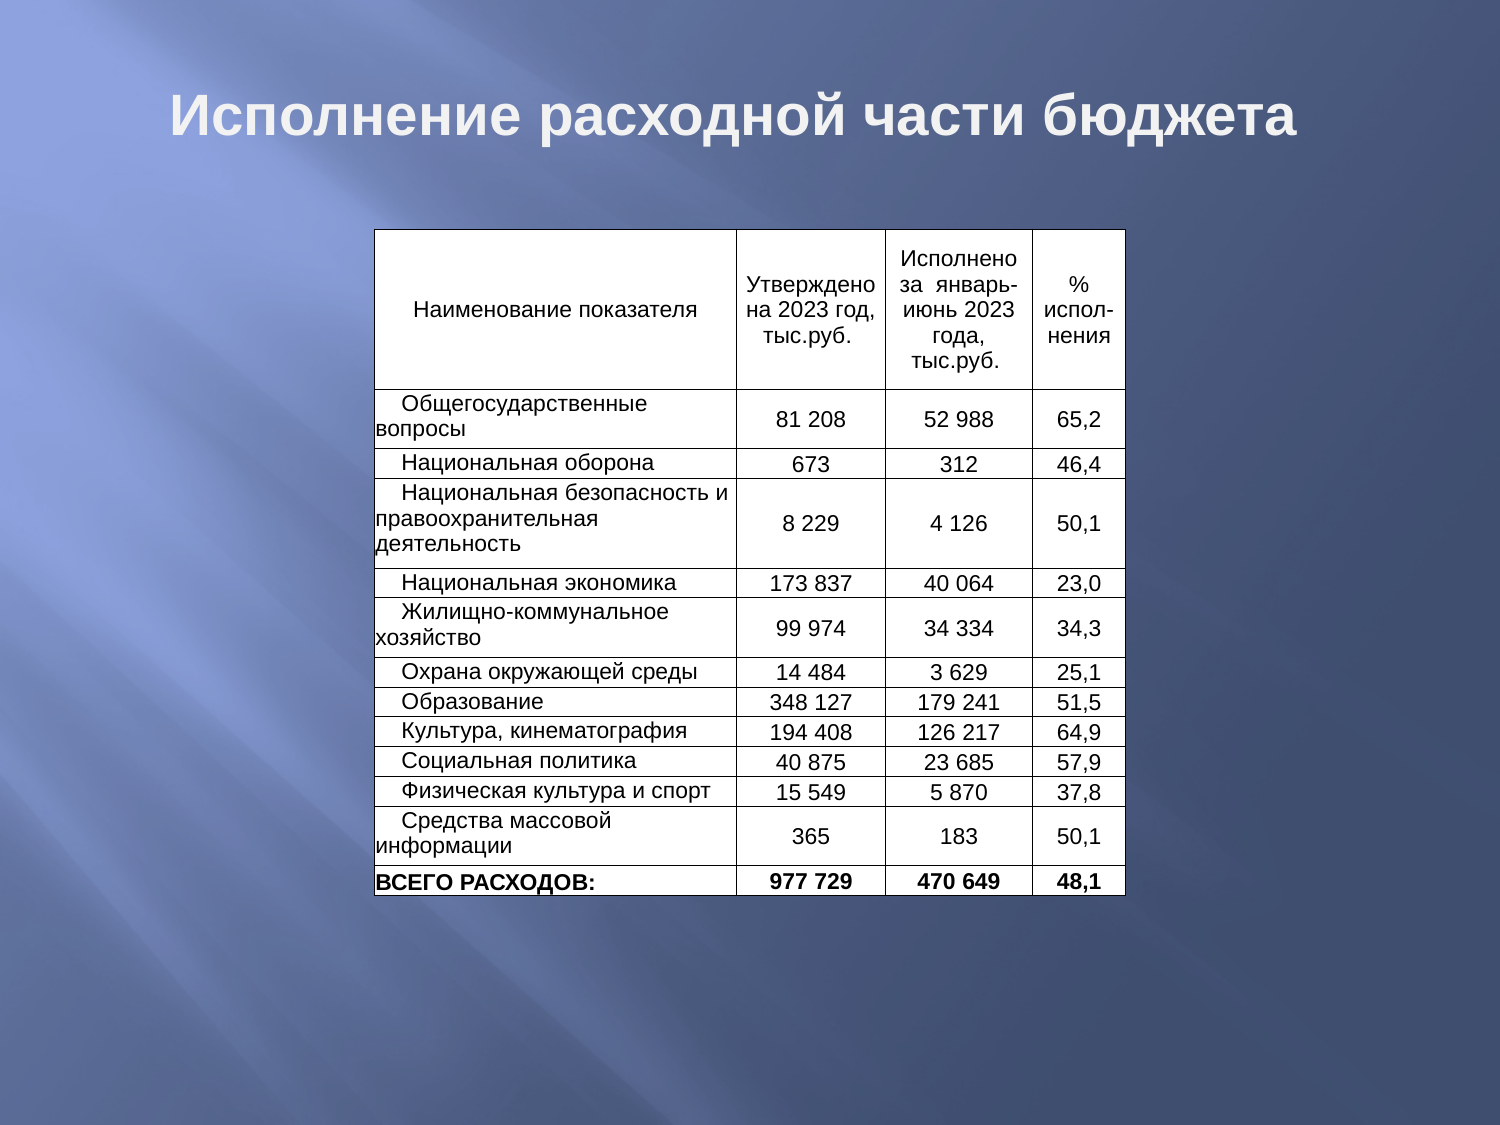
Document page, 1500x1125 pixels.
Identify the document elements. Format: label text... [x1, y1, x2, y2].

table_cell 99 974 [737, 598, 885, 657]
table_cell 14 484 [737, 658, 885, 687]
table_header Утверждено на 2023 год, тыс.руб. [737, 230, 885, 389]
table_cell 81 208 [737, 390, 885, 448]
table_cell 8 229 [737, 479, 885, 568]
table_cell 126 217 [886, 717, 1032, 746]
table_cell Национальная безопасность и правоохранительная деятельность [375, 479, 736, 568]
table_cell ВСЕГО РАСХОДОВ: [375, 866, 736, 895]
table_cell 183 [886, 807, 1032, 865]
table_cell 365 [737, 807, 885, 865]
table_cell 52 988 [886, 390, 1032, 448]
table_header % испол-нения [1033, 230, 1125, 389]
table_cell Национальная экономика [375, 569, 736, 597]
table_cell Социальная политика [375, 747, 736, 776]
table_cell 34,3 [1033, 598, 1125, 657]
table_cell 3 629 [886, 658, 1032, 687]
table_cell 34 334 [886, 598, 1032, 657]
table_cell 50,1 [1033, 479, 1125, 568]
title Исполнение расходной части бюджета [75, 43, 1425, 188]
table_cell 25,1 [1033, 658, 1125, 687]
table_cell 23 685 [886, 747, 1032, 776]
table_cell 51,5 [1033, 688, 1125, 716]
table_cell 40 064 [886, 569, 1032, 597]
table_cell 15 549 [737, 777, 885, 806]
table_cell Средства массовой информации [375, 807, 736, 865]
table_cell 65,2 [1033, 390, 1125, 448]
table_cell 50,1 [1033, 807, 1125, 865]
table_cell 173 837 [737, 569, 885, 597]
table_cell 348 127 [737, 688, 885, 716]
table_cell Образование [375, 688, 736, 716]
table_cell 4 126 [886, 479, 1032, 568]
table_cell 64,9 [1033, 717, 1125, 746]
table_cell 57,9 [1033, 747, 1125, 776]
table_cell 673 [737, 449, 885, 478]
table_header Наименование показателя [375, 230, 736, 389]
table_cell Общегосударственные вопросы [375, 390, 736, 448]
table_cell 179 241 [886, 688, 1032, 716]
table_cell Культура, кинематография [375, 717, 736, 746]
table_cell Жилищно-коммунальное хозяйство [375, 598, 736, 657]
table_cell 312 [886, 449, 1032, 478]
table_cell 23,0 [1033, 569, 1125, 597]
table_cell 40 875 [737, 747, 885, 776]
table_header Исполнено за январь-июнь 2023 года, тыс.руб. [886, 230, 1032, 389]
table_cell Физическая культура и спорт [375, 777, 736, 806]
table_cell Охрана окружающей среды [375, 658, 736, 687]
table_cell 470 649 [886, 866, 1032, 895]
table_cell 977 729 [737, 866, 885, 895]
table_cell 46,4 [1033, 449, 1125, 478]
table_cell 48,1 [1033, 866, 1125, 895]
table_cell 194 408 [737, 717, 885, 746]
table_cell 5 870 [886, 777, 1032, 806]
table_cell Национальная оборона [375, 449, 736, 478]
table_cell 37,8 [1033, 777, 1125, 806]
